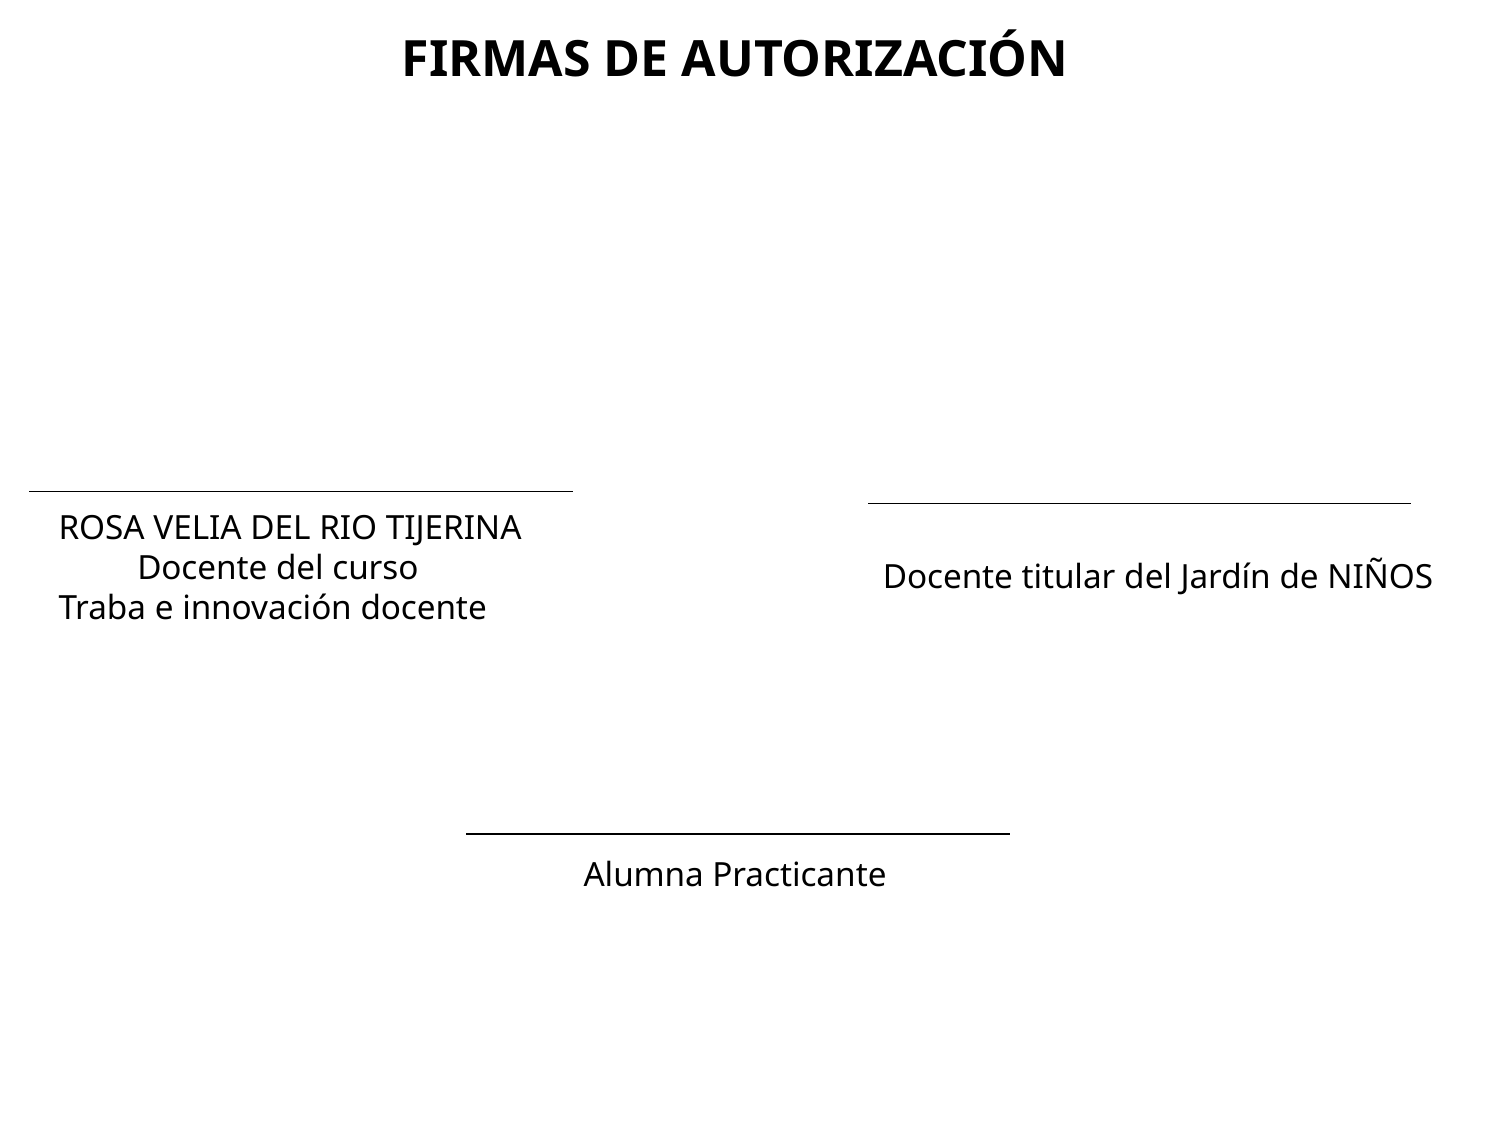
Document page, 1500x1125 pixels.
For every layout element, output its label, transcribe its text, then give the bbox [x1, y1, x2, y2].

text_box Docente titular del Jardín de NIÑOS [868, 463, 1500, 643]
text_box Alumna Practicante [419, 845, 1052, 941]
text_box FIRMAS DE AUTORIZACIÓN ROSA VELIA DEL RIO TIJERINA Docente del curso Traba e innovación docente [0, 19, 1471, 1034]
